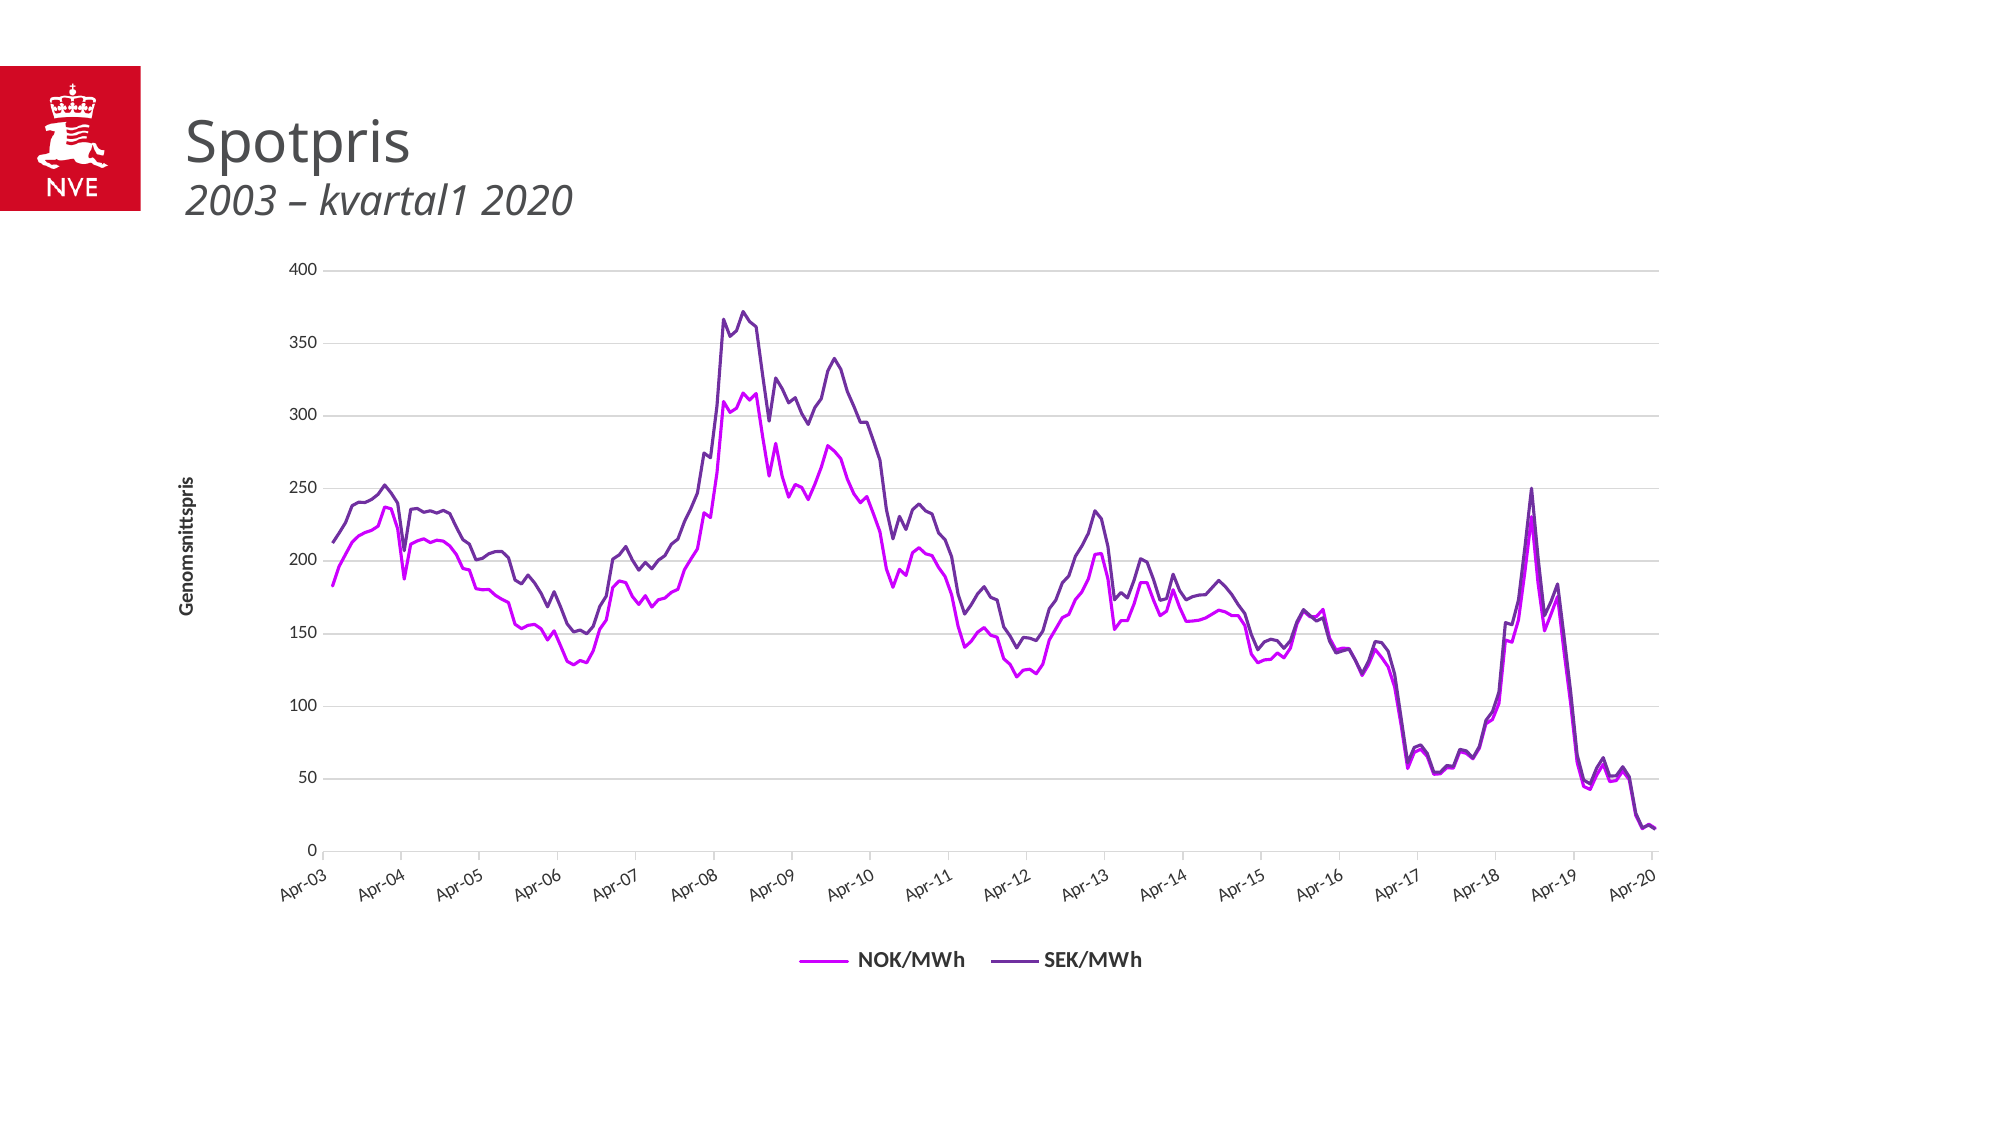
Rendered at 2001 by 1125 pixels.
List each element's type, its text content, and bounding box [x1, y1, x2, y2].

chart [170, 230, 1762, 1011]
title Spotpris 2003 – kvartal1 2020 [170, 96, 1861, 231]
